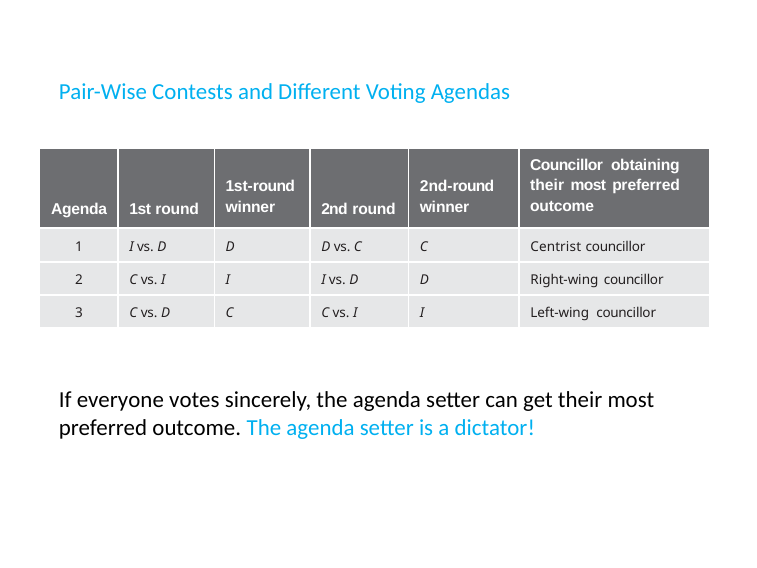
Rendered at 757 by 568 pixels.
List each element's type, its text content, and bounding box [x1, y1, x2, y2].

table_cell D [409, 263, 518, 294]
table_cell Centrist councillor [520, 229, 709, 261]
table_cell I [409, 296, 518, 327]
table_header 1st round [119, 149, 214, 227]
table_header 2nd round [311, 149, 408, 227]
title Pair-Wise Contests and Different Voting Agendas [56, 75, 532, 147]
table_cell 1 [40, 229, 117, 261]
table_cell I [215, 263, 309, 294]
table_cell C vs. I [311, 296, 408, 327]
table_cell C [215, 296, 309, 327]
table_header Councillor obtaining their most preferred outcome [520, 149, 709, 227]
text_box If everyone votes sincerely, the agenda setter can get their most preferred outcome. The agenda setter is a dictator! [56, 383, 667, 441]
table_cell I vs. D [119, 229, 214, 261]
table_cell D [215, 229, 309, 261]
table_header 2nd-round winner [409, 149, 518, 227]
table_cell 2 [40, 263, 117, 294]
table_cell Right-wing councillor [520, 263, 709, 294]
table_cell C vs. D [119, 296, 214, 327]
table_cell 3 [40, 296, 117, 327]
table_cell Left-wing councillor [520, 296, 709, 327]
table_header Agenda [40, 149, 117, 227]
table_cell C [409, 229, 518, 261]
table_cell D vs. C [311, 229, 408, 261]
table_cell C vs. I [119, 263, 214, 294]
table_header 1st-round winner [215, 149, 309, 227]
table_cell I vs. D [311, 263, 408, 294]
